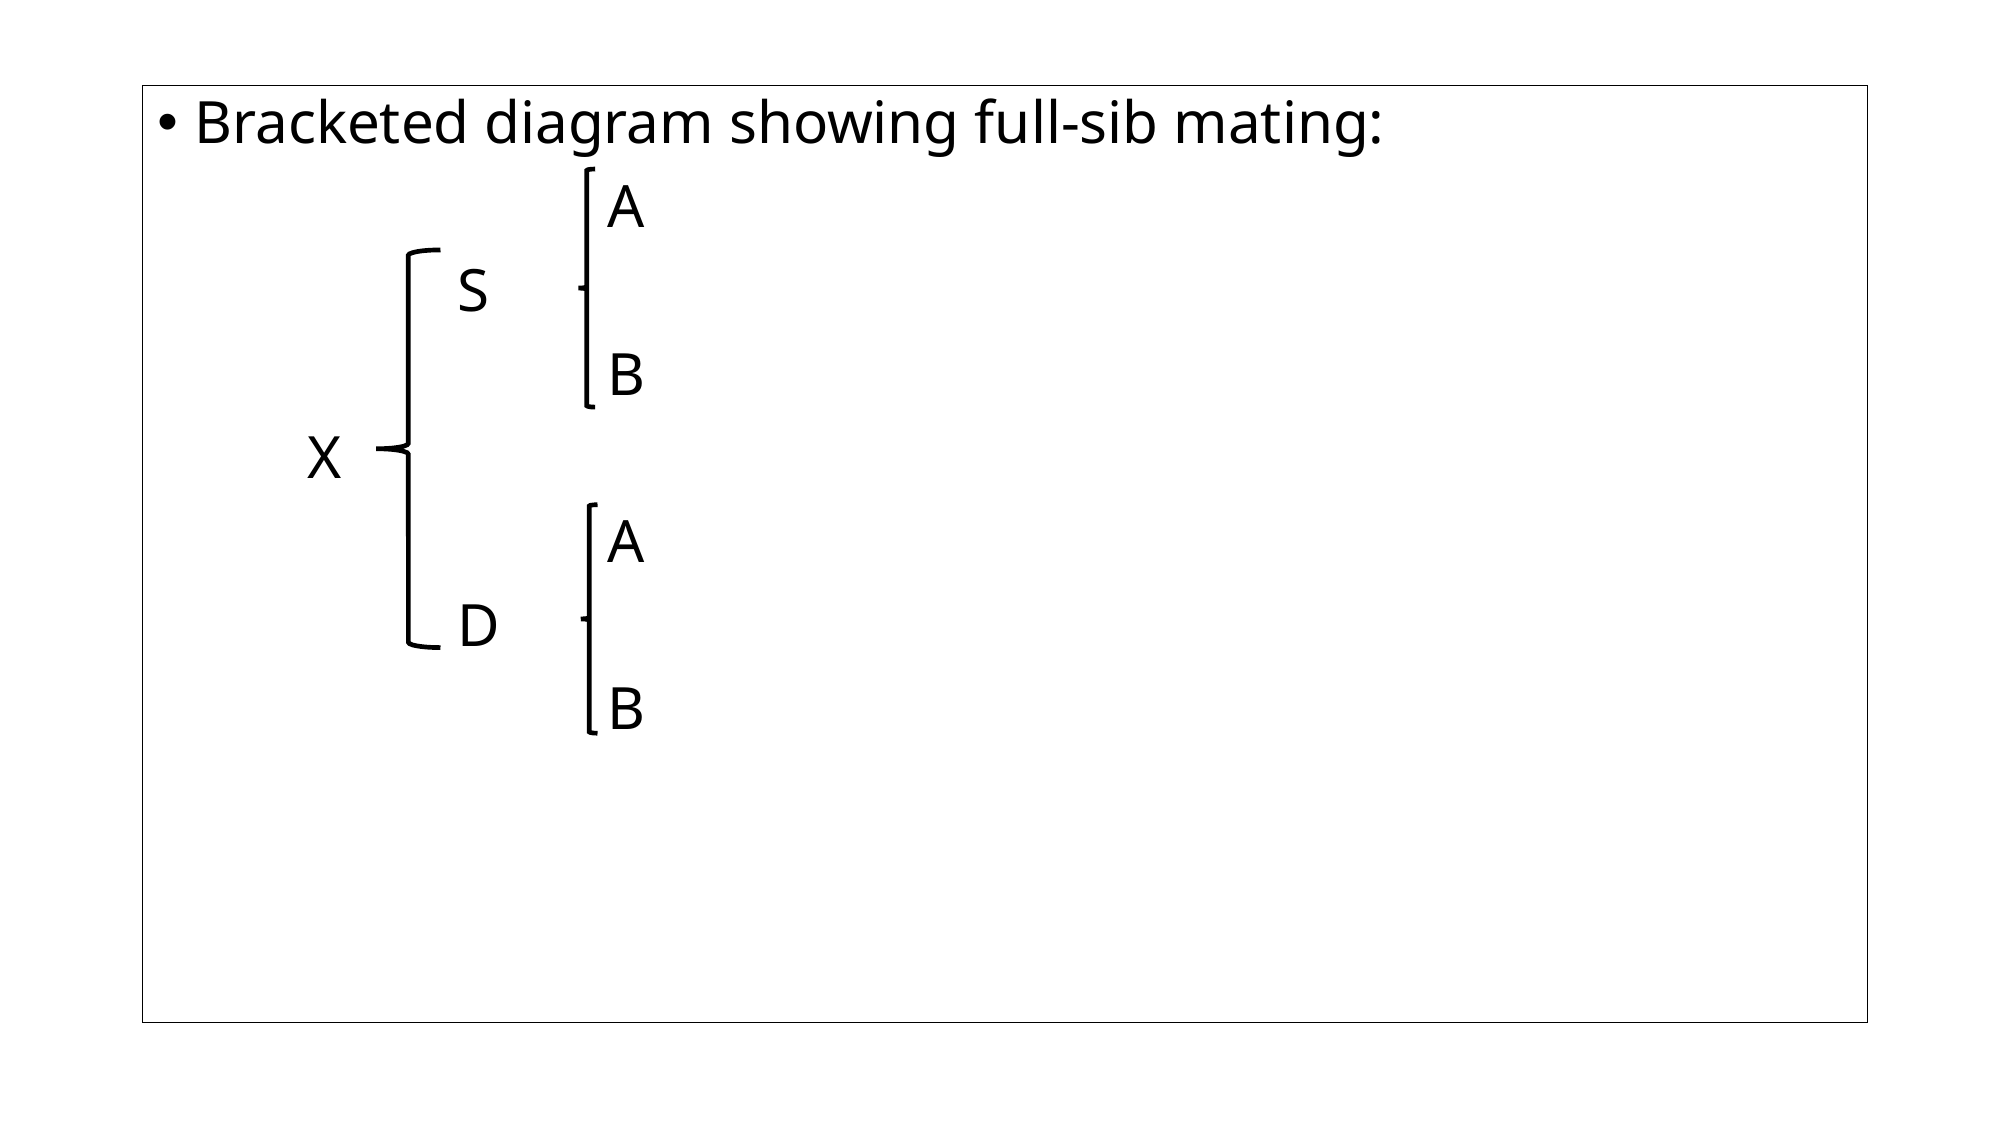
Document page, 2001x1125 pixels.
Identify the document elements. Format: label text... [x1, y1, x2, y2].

list Bracketed diagram showing full-sib mating: A S B X A D B [142, 85, 1868, 1023]
text_box [376, 249, 441, 649]
text_box [580, 504, 598, 734]
text_box [578, 168, 596, 408]
